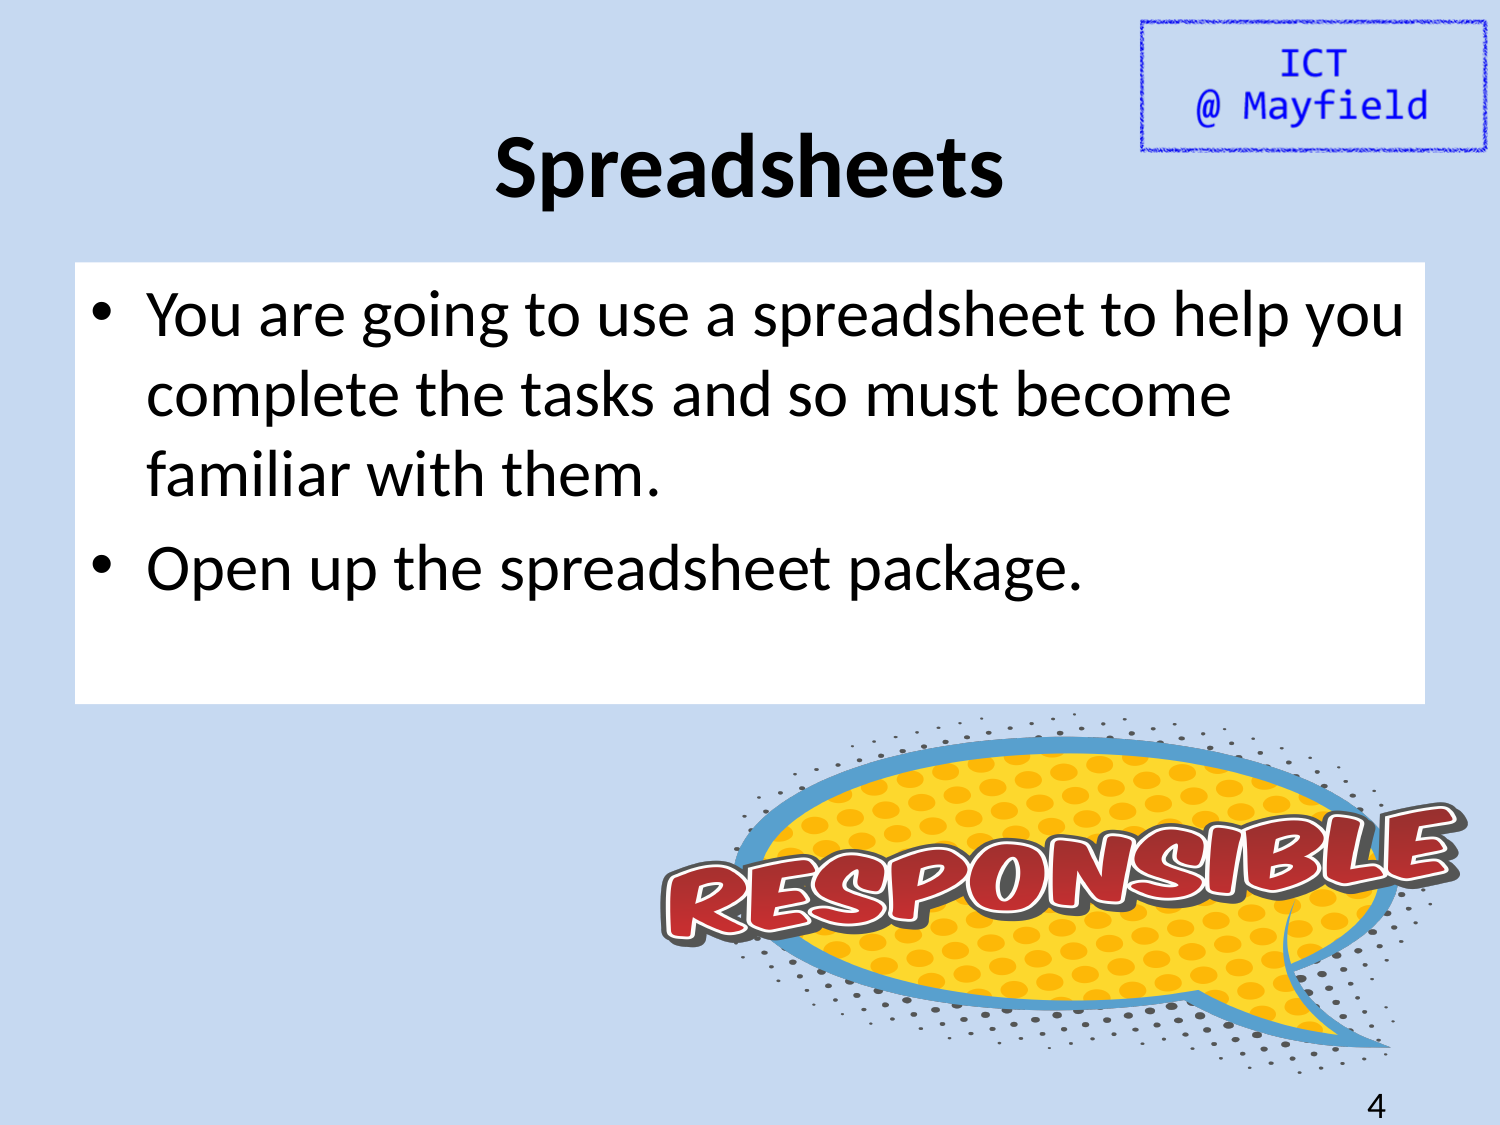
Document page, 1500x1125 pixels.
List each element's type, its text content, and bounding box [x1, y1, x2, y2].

list You are going to use a spreadsheet to help you complete the tasks and so must become familiar with them. Open up the spreadsheet package. [75, 262, 1425, 705]
picture [660, 713, 1468, 1075]
slide_number 4 [1352, 1083, 1465, 1125]
title Spreadsheets [75, 90, 1425, 232]
picture [1139, 19, 1488, 153]
